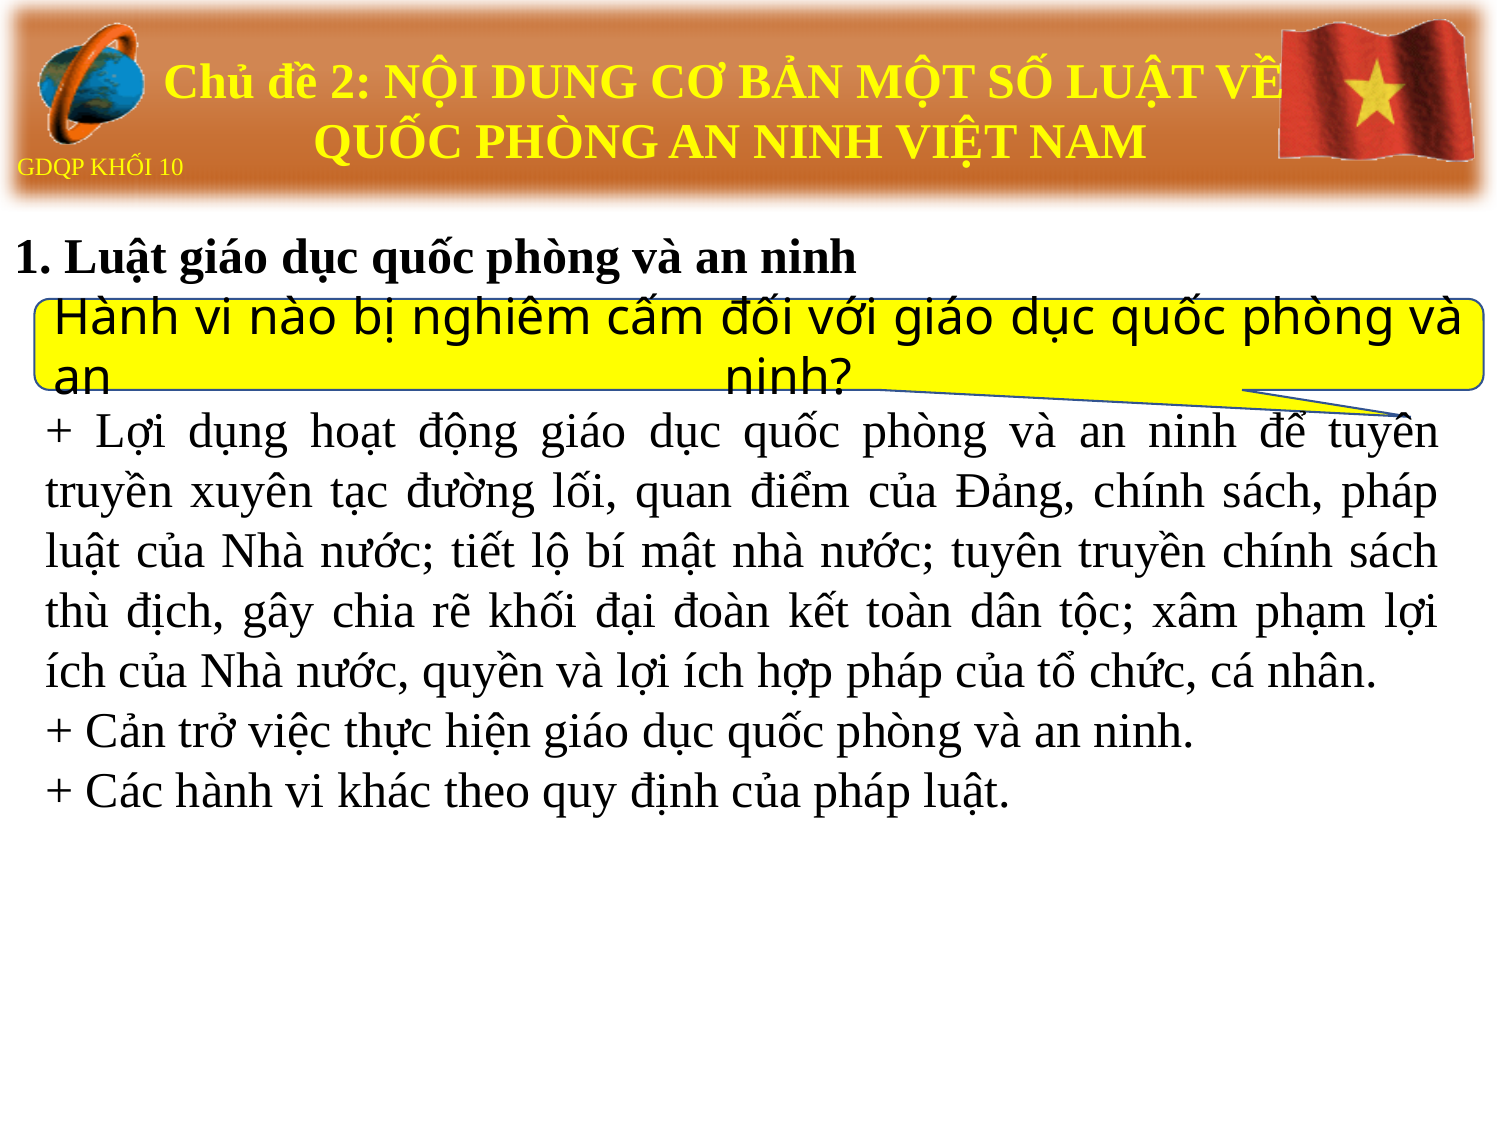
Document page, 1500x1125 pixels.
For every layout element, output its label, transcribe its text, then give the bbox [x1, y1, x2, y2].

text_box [0, 0, 1497, 212]
text_box + Lợi dụng hoạt động giáo dục quốc phòng và an ninh để tuyên truyền xuyên tạc đường lối, quan điểm của Đảng, chính sách, pháp luật của Nhà nước; tiết lộ bí mật nhà nước; tuyên truyền chính sách thù địch, gây chia rẽ khối đại đoàn kết toàn dân tộc; xâm phạm lợi ích của Nhà nước, quyền và lợi ích hợp pháp của tổ chức, cá nhân. + Cản trở việc thực hiện giáo dục quốc phòng và an ninh. + Các hành vi khác theo quy định của pháp luật. [30, 389, 1455, 825]
text_box Hành vi nào bị nghiêm cấm đối với giáo dục quốc phòng và an ninh? [33, 297, 1485, 391]
text_box 1. Luật giáo dục quốc phòng và an ninh [0, 216, 973, 291]
